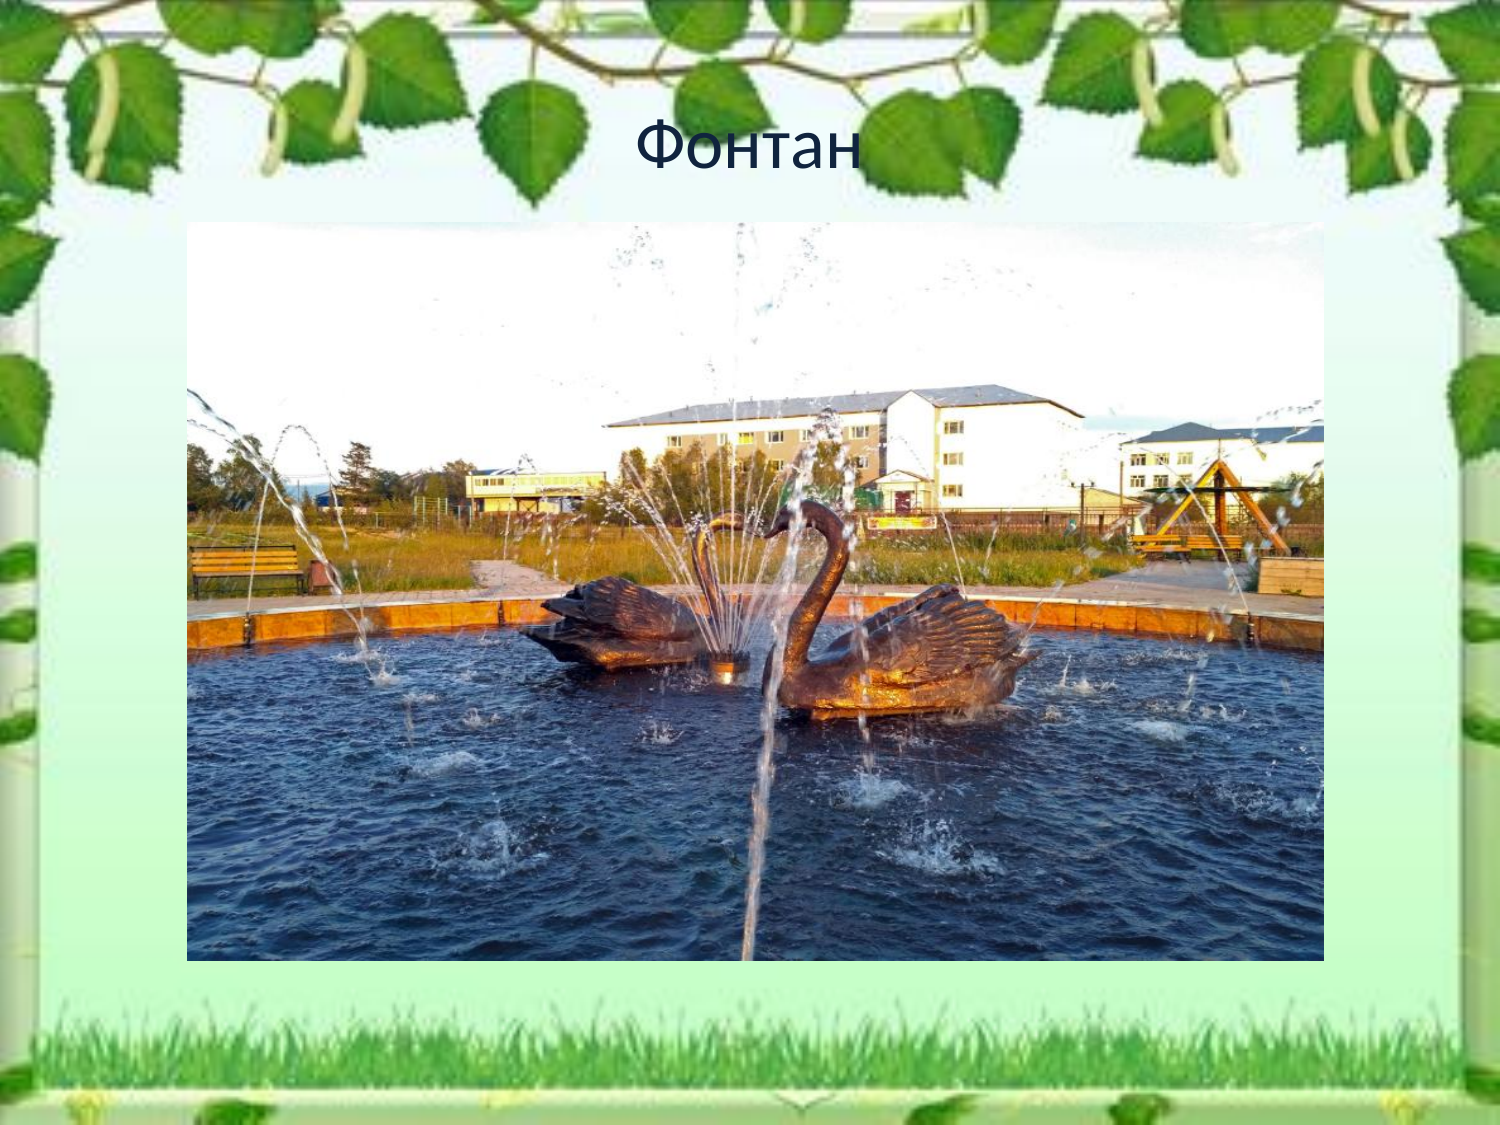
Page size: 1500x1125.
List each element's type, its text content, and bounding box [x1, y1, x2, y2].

title Фонтан [140, 0, 1360, 279]
picture [0, 0, 1500, 1125]
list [187, 222, 1324, 962]
